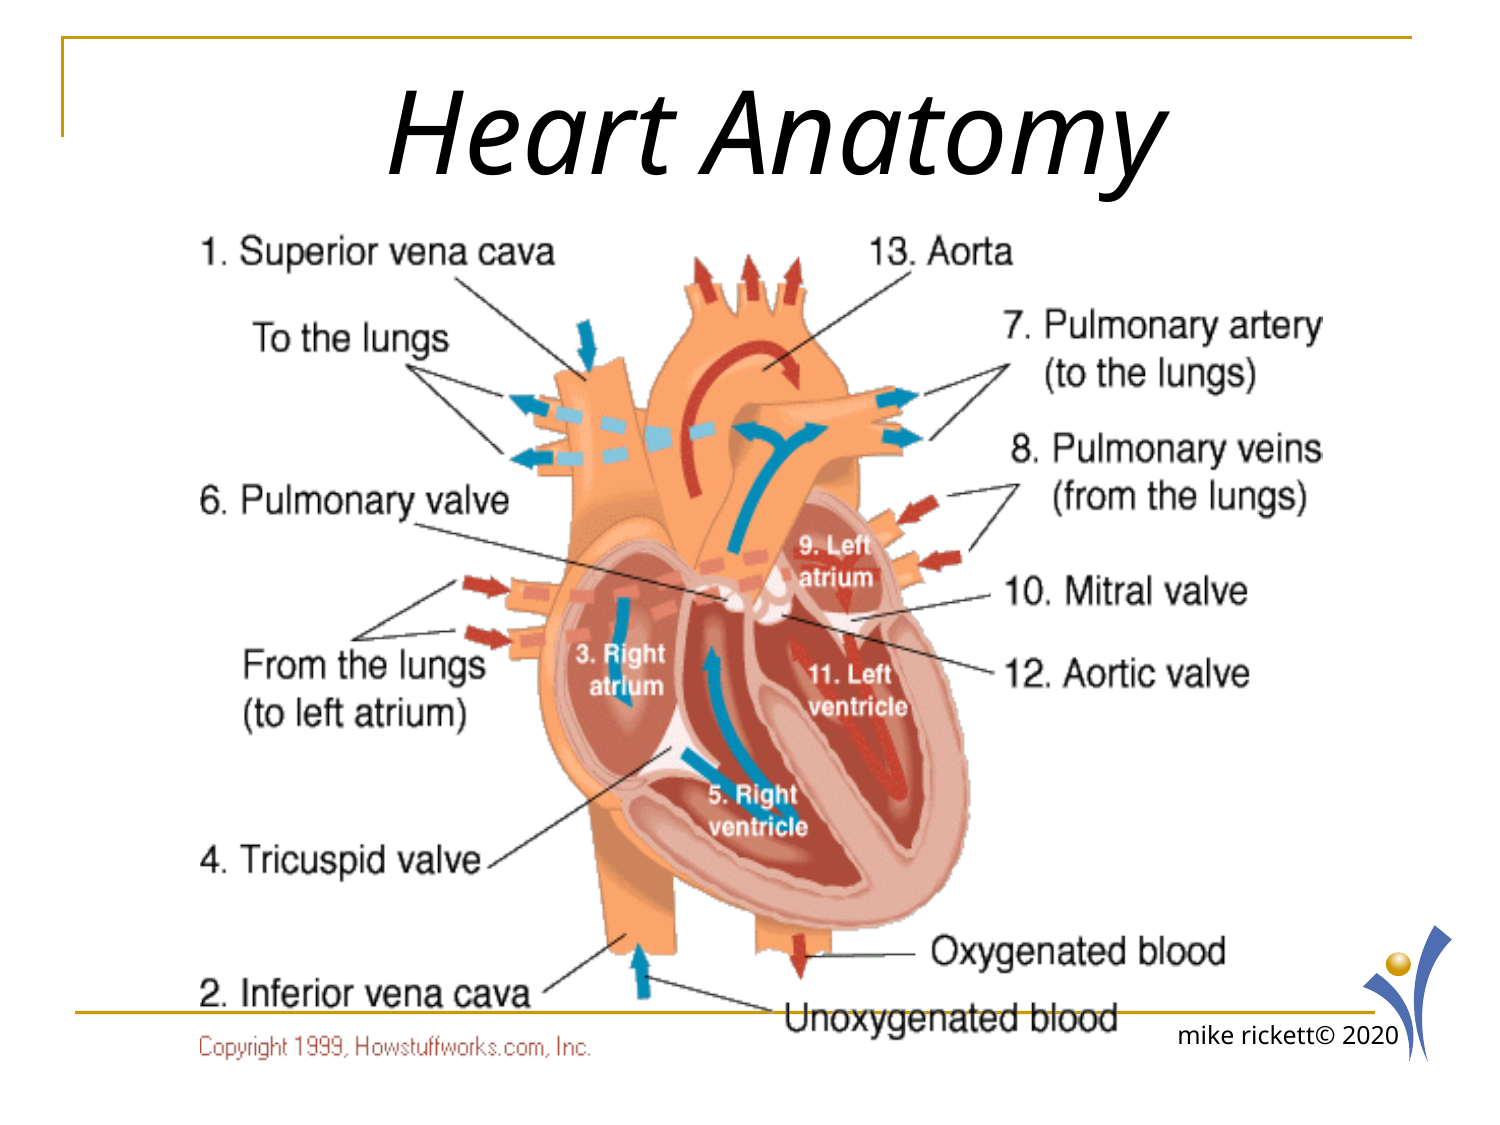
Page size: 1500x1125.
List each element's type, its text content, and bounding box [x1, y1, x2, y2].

title Heart Anatomy [87, 50, 1463, 238]
picture [199, 227, 1323, 1063]
